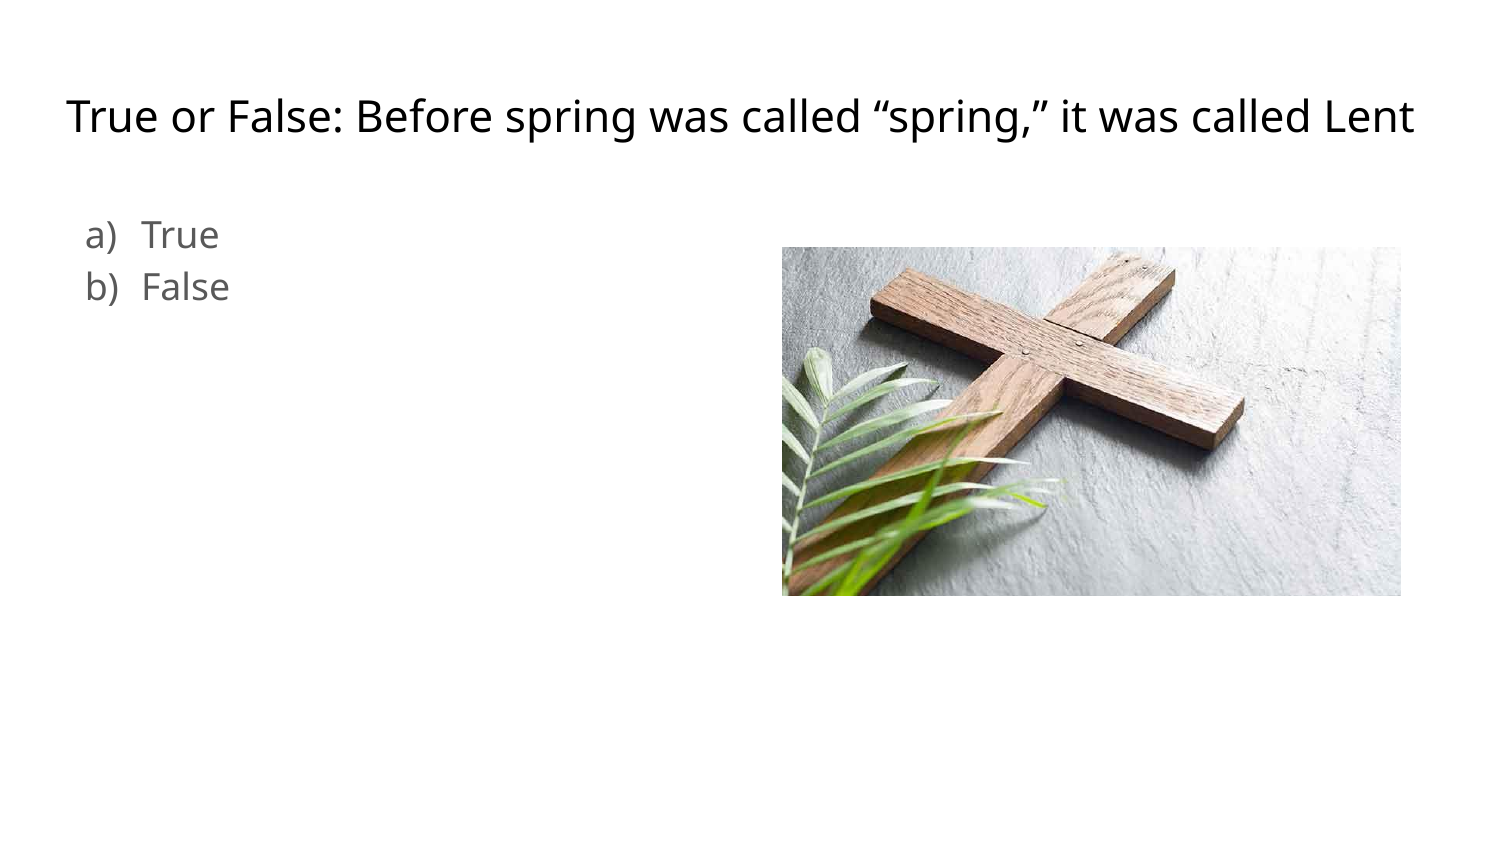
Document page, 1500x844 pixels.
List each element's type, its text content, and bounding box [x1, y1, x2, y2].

picture [782, 247, 1401, 596]
list True False [51, 189, 1449, 750]
title True or False: Before spring was called “spring,” it was called Lent [51, 72, 1449, 167]
